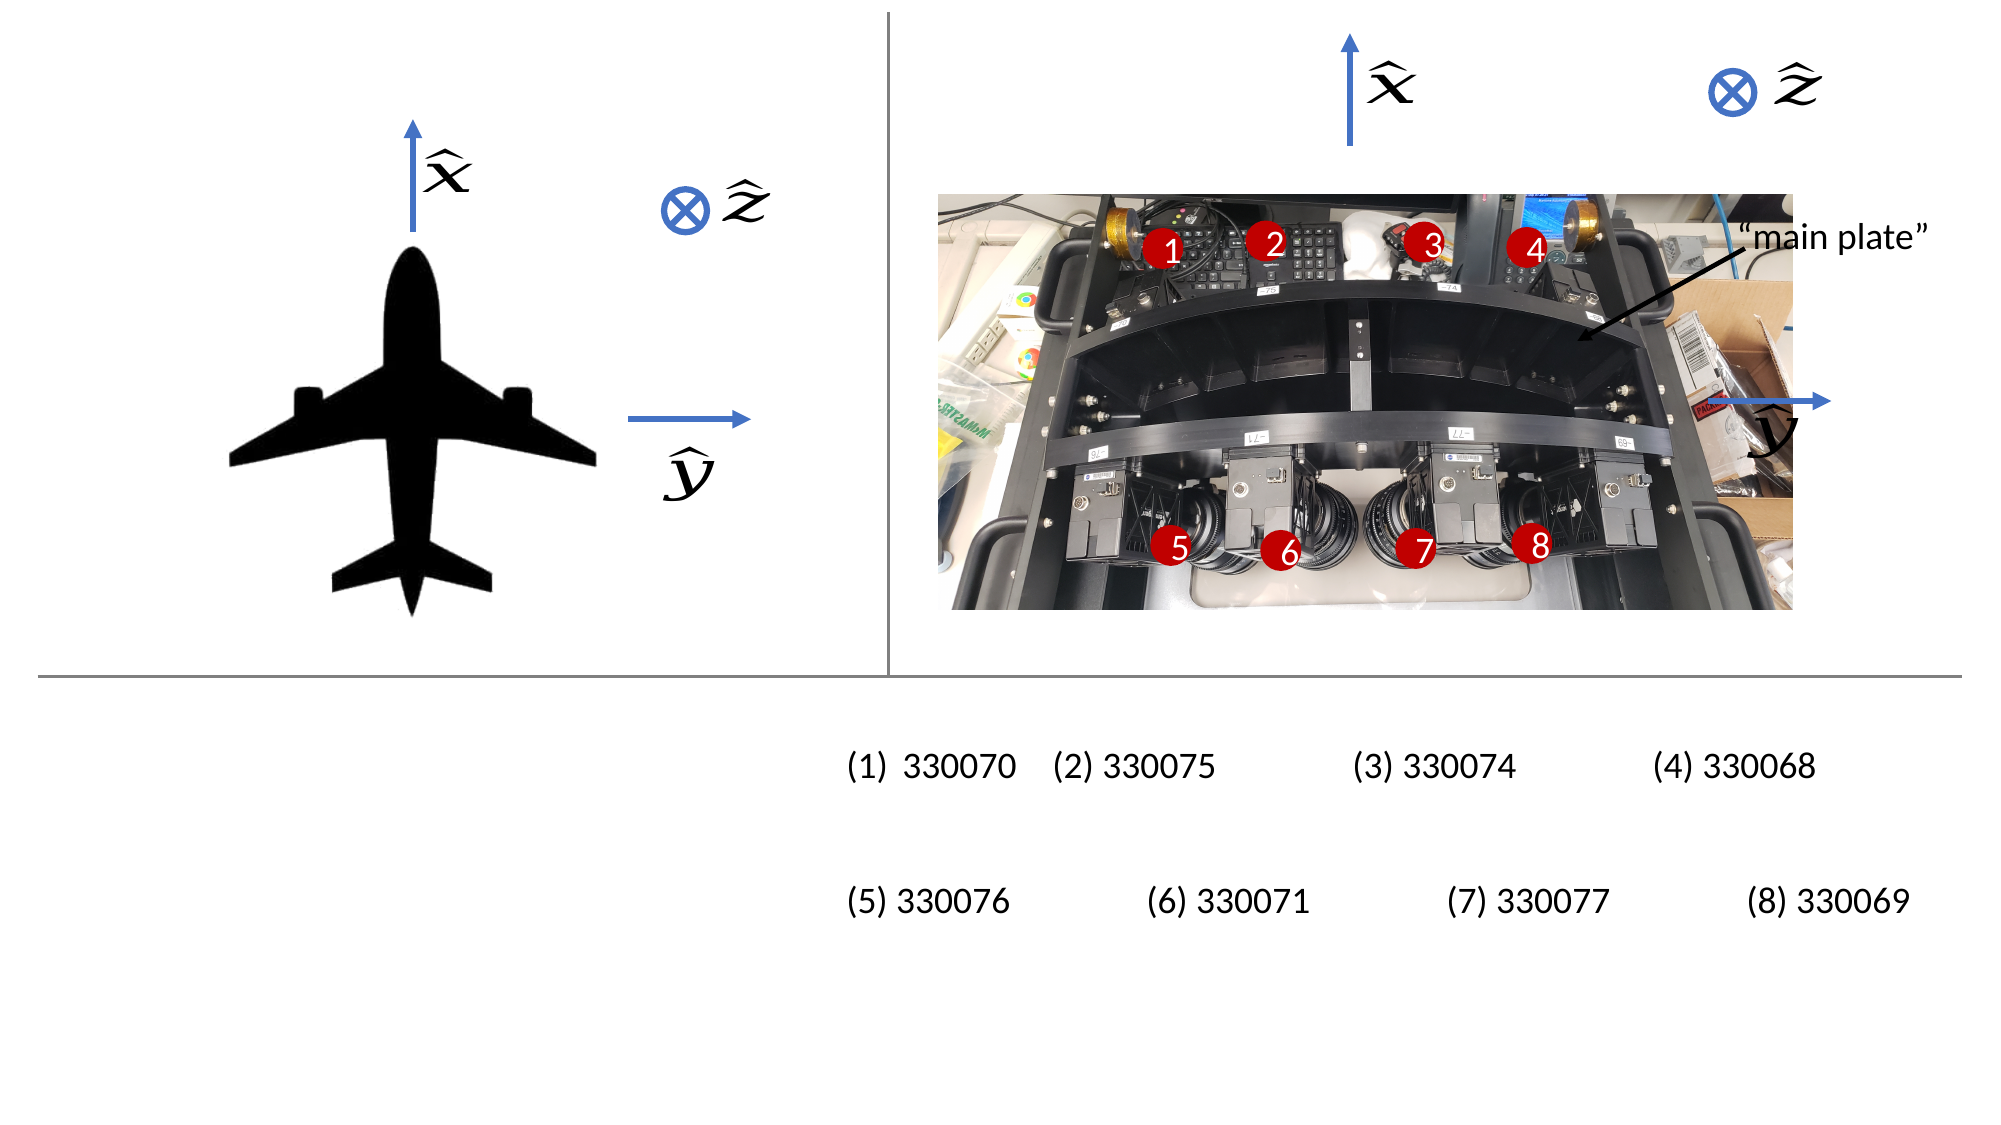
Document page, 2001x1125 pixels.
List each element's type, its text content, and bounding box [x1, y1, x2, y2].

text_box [1577, 248, 1745, 342]
text_box [662, 188, 709, 234]
picture [166, 185, 660, 676]
text_box “main plate” [1793, 205, 1945, 265]
text_box 330070 (2) 330075 (3) 330074 (4) 330068 (5) 330076 (6) 330071 (7) 330077 (8) 330069 [831, 733, 2000, 929]
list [938, 194, 1793, 610]
text_box [1710, 69, 1756, 116]
